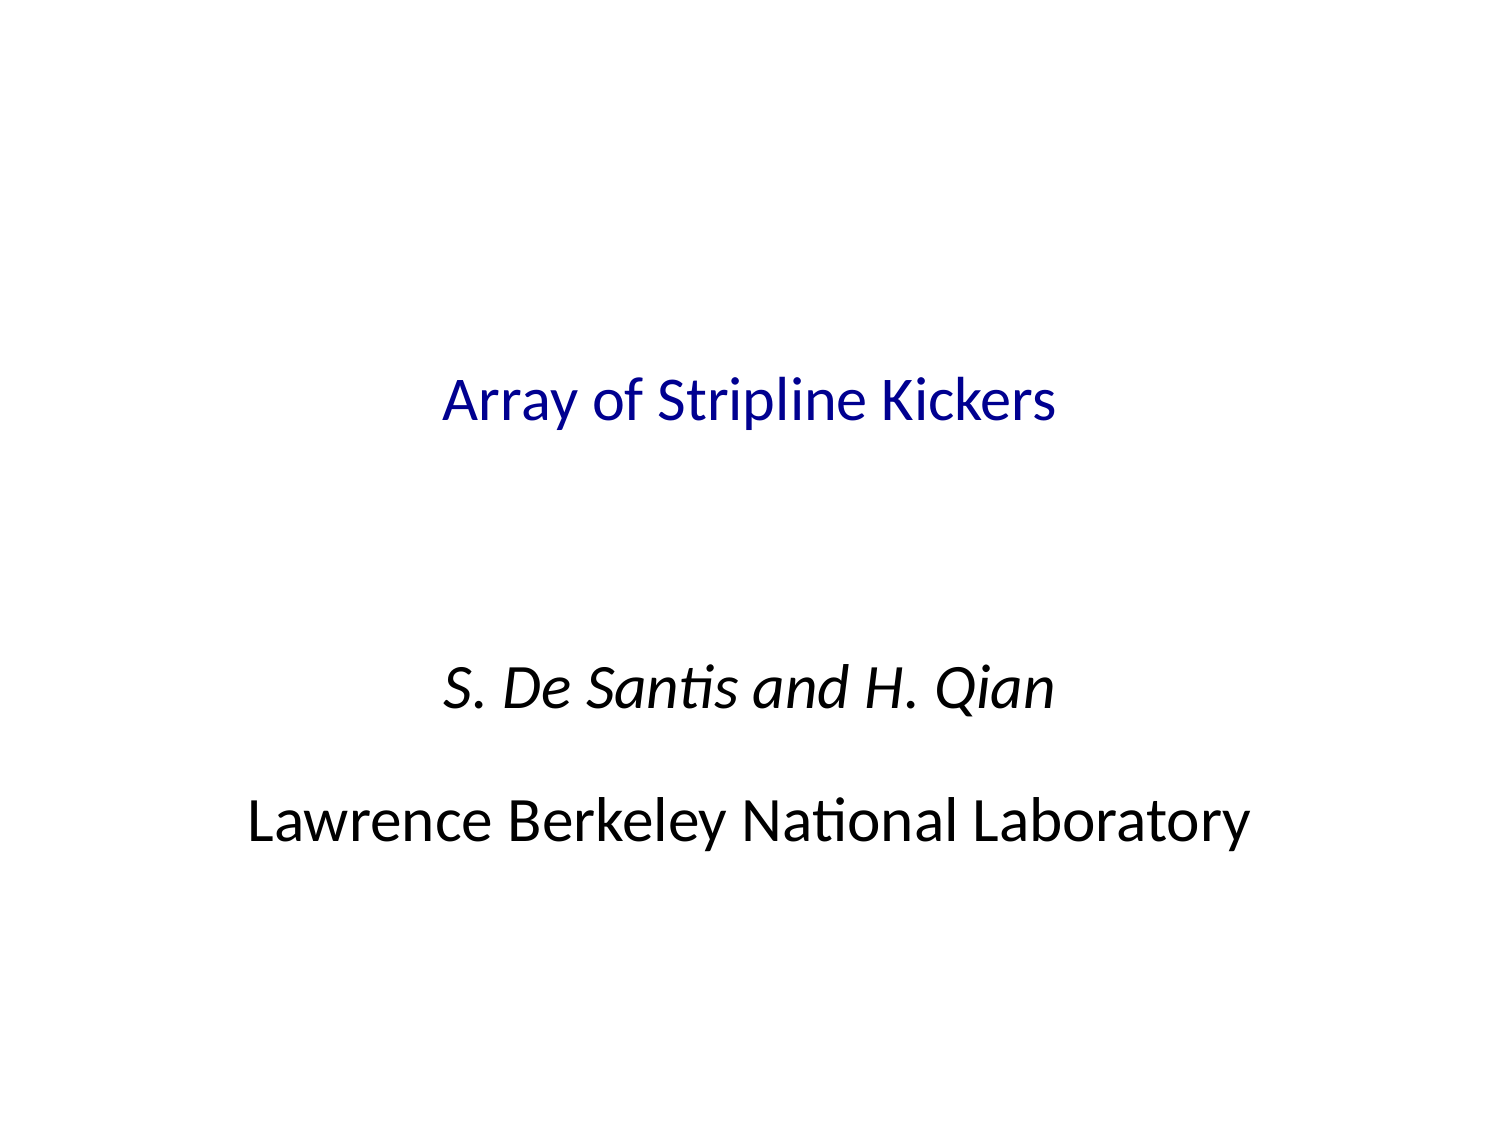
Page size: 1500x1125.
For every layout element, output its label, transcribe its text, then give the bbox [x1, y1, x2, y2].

title Array of Stripline Kickers [112, 349, 1388, 591]
subtitle S. De Santis and H. Qian Lawrence Berkeley National Laboratory [225, 637, 1275, 925]
